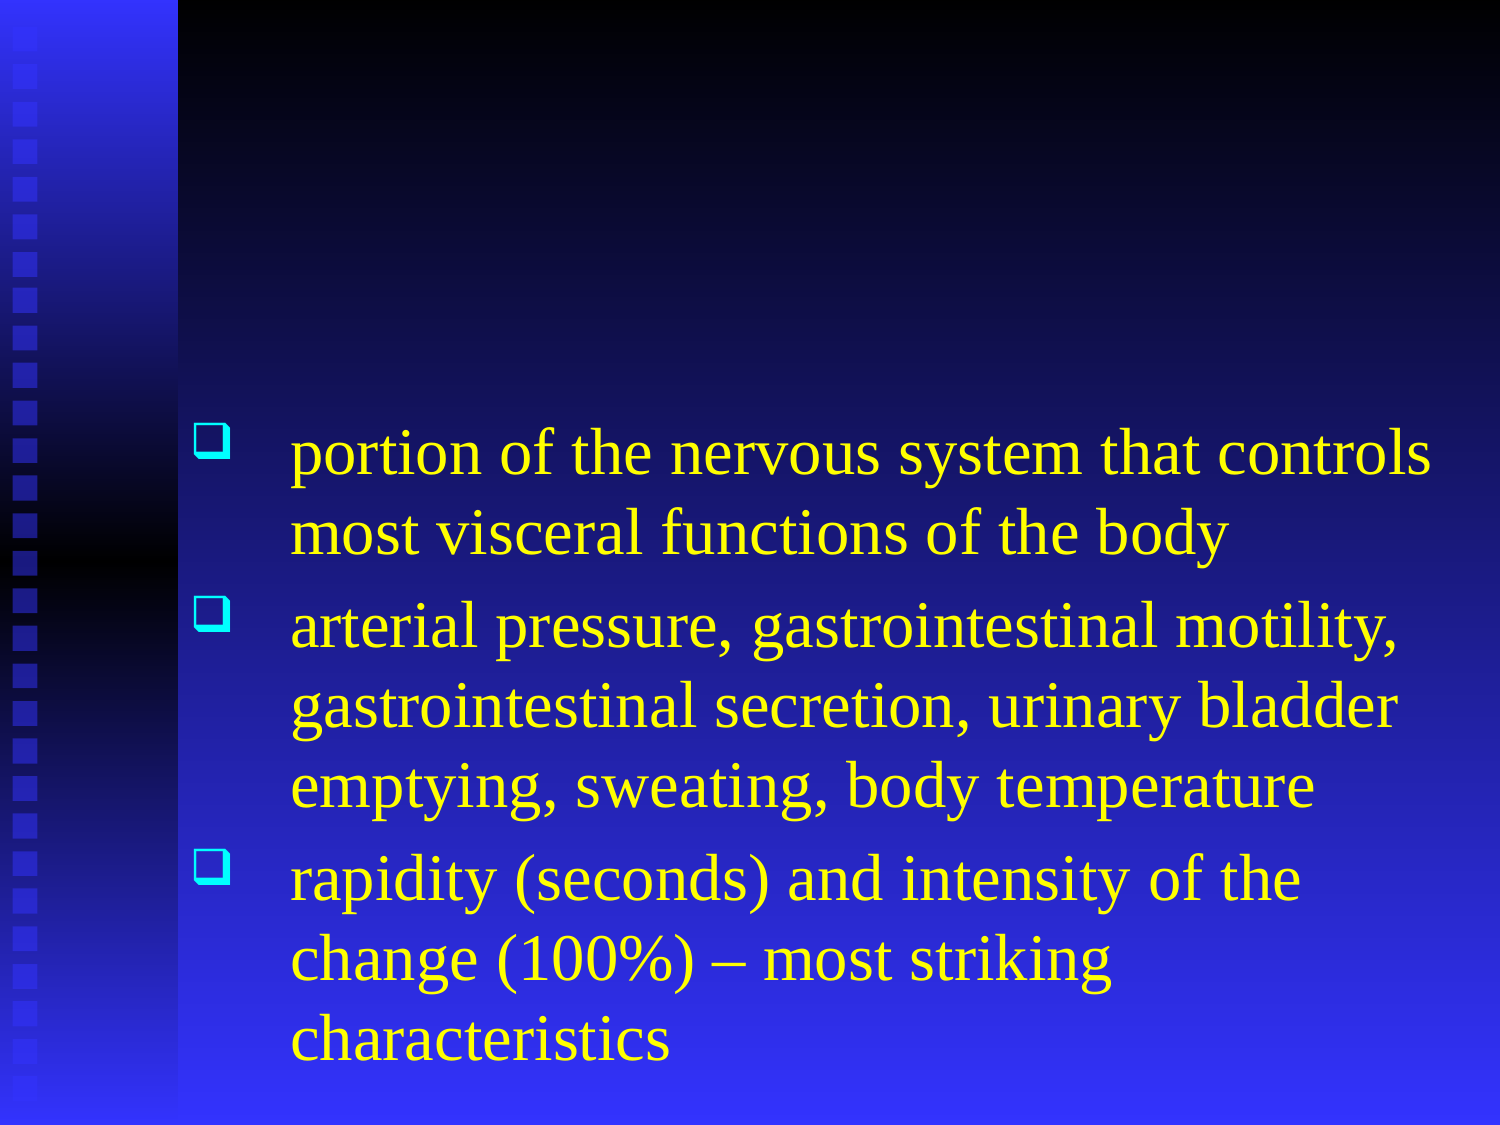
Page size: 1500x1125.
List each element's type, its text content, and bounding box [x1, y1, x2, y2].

text_box [199, 849, 1188, 1088]
list portion of the nervous system that controls most visceral functions of the body arterial pressure, gastrointestinal motility, gastrointestinal secretion, urinary bladder emptying, sweating, body temperature rapidity (seconds) and intensity of the change (100%) – most striking characteristics [174, 399, 1500, 1125]
